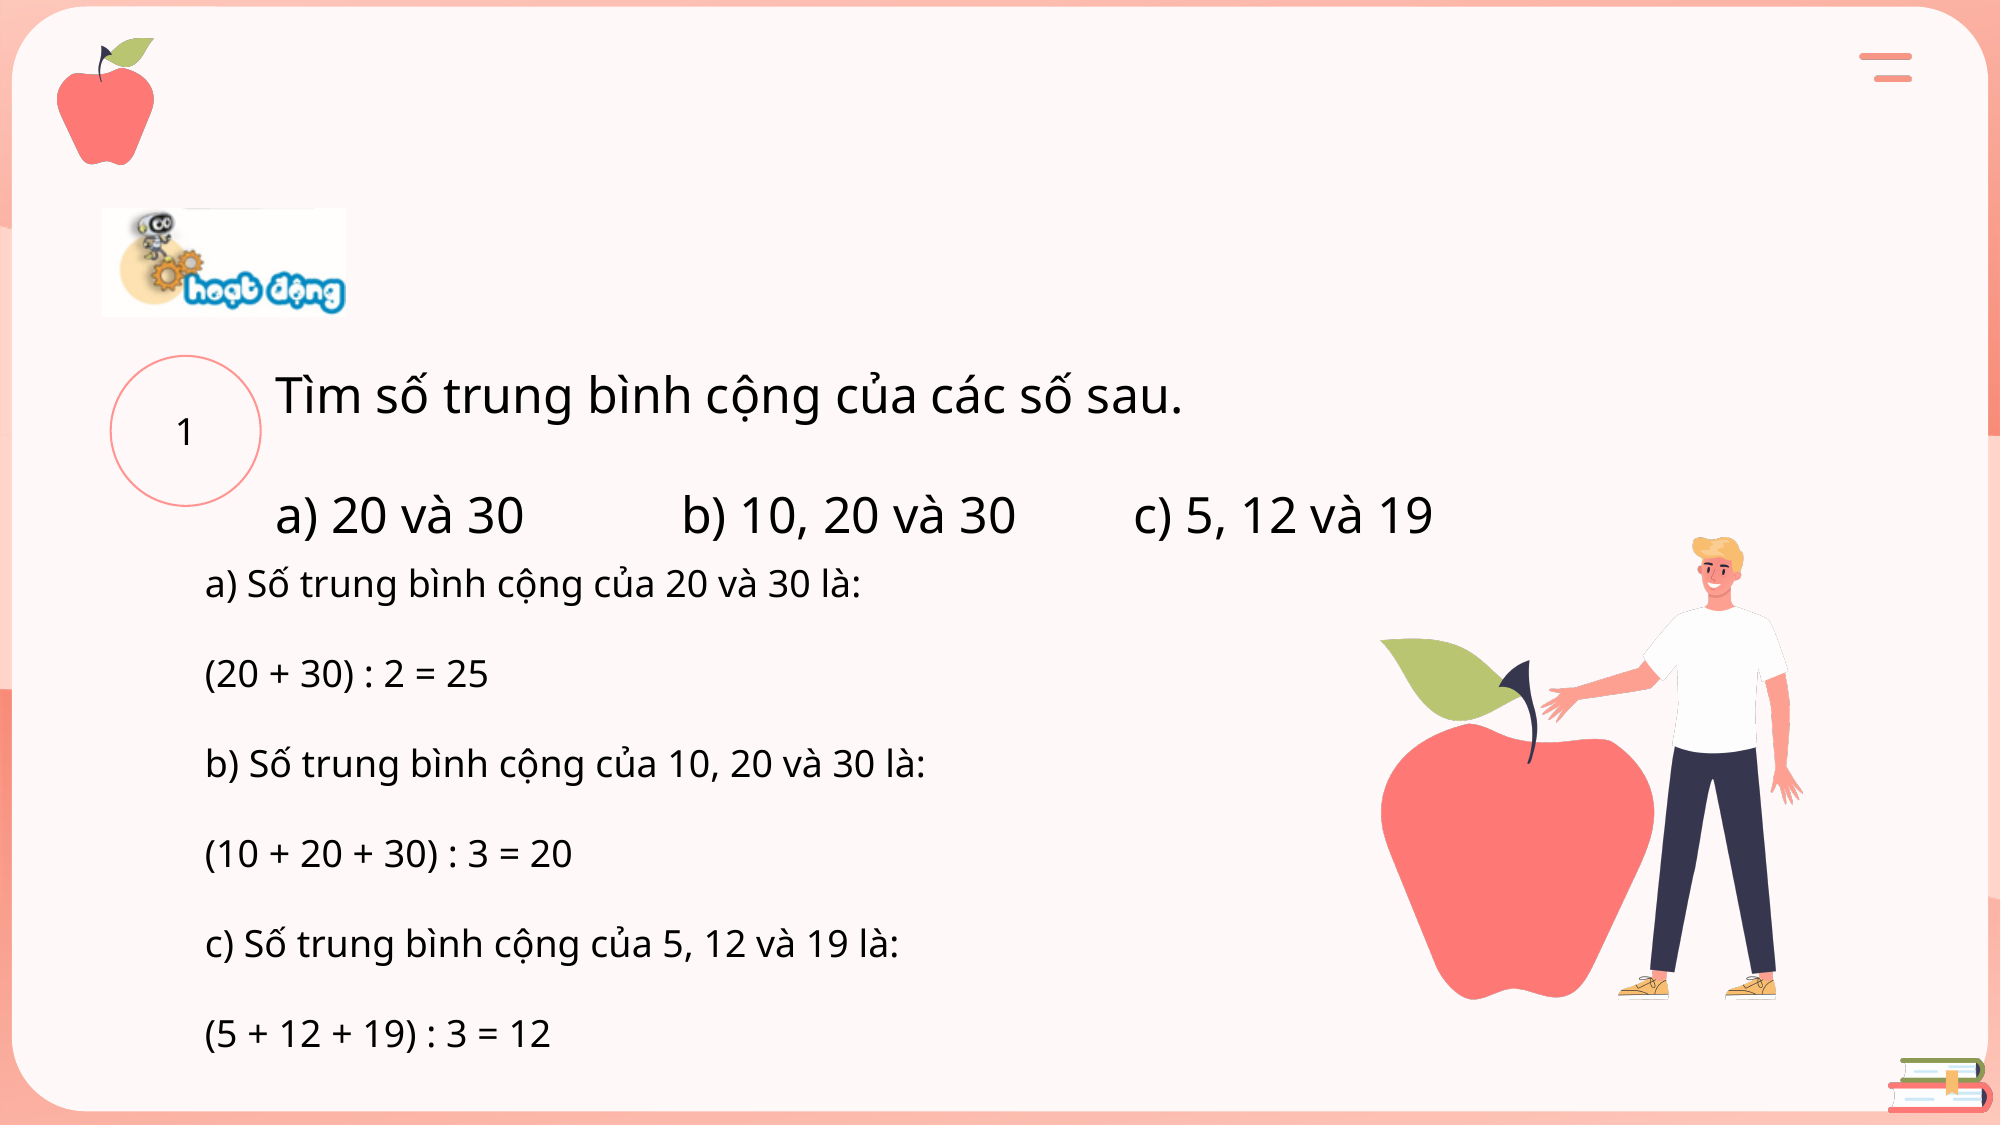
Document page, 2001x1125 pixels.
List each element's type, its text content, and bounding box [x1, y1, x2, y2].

picture [0, 689, 2001, 1125]
picture [102, 208, 346, 317]
picture [1380, 537, 1803, 1000]
text_box 1 [109, 354, 260, 507]
picture [0, 0, 2000, 436]
text_box a) Số trung bình cộng của 20 và 30 là: (20 + 30) : 2 = 25 b) Số trung bình cộng của 10, 20 và 30 là: (10 + 20 + 30) : 3 = 20 c) Số trung bình cộng của 5, 12 và 19 là: (5 + 12 + 19) : 3 = 12 [190, 552, 1191, 1063]
picture [57, 38, 154, 165]
picture [1859, 53, 1912, 82]
text_box Tìm số trung bình cộng của các số sau. a) 20 và 30 b) 10, 20 và 30 c) 5, 12 và 19 [260, 355, 1480, 551]
